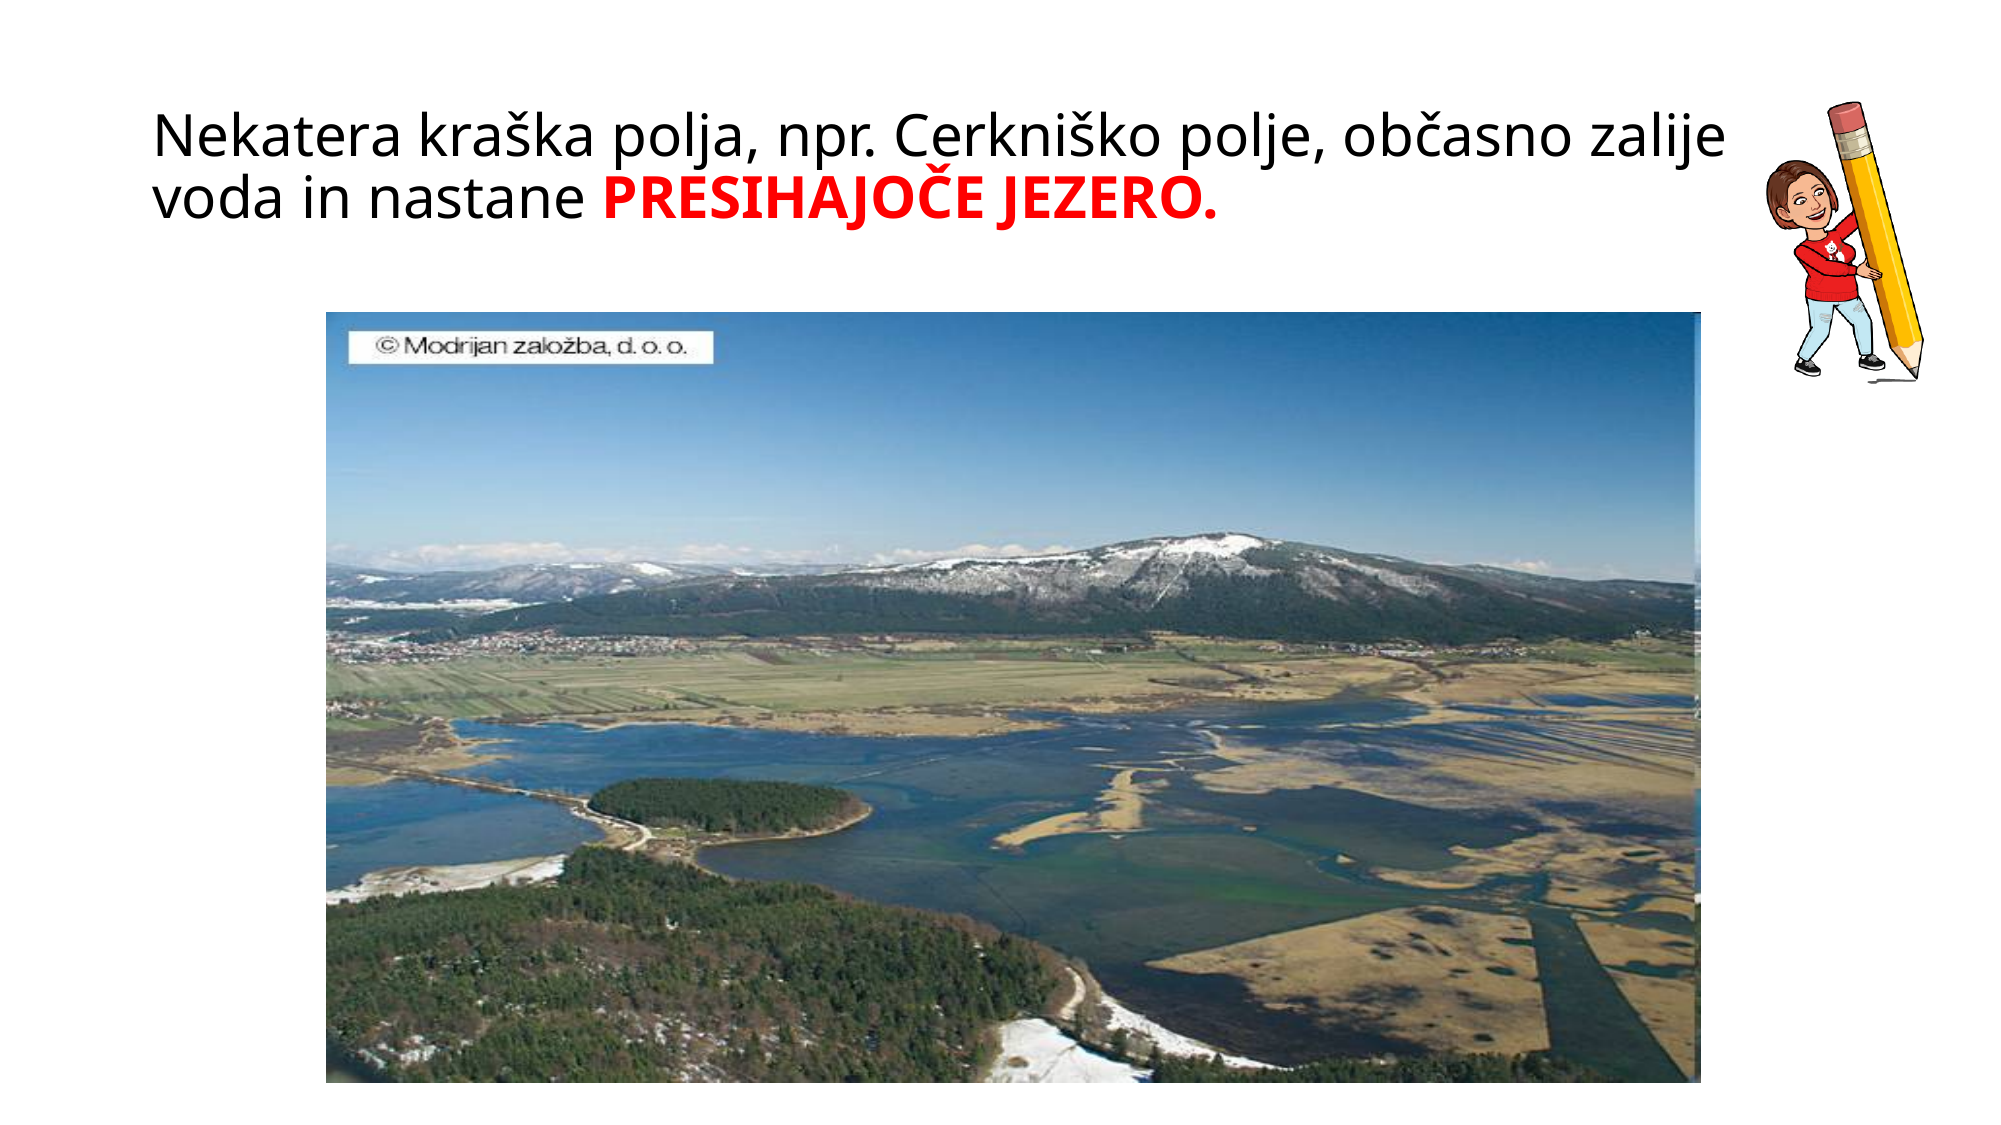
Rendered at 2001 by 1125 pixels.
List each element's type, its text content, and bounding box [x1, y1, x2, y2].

picture [1698, 93, 1996, 390]
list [326, 312, 1701, 1083]
title Nekatera kraška polja, npr. Cerkniško polje, občasno zalije voda in nastane PRESIHAJOČE JEZERO. [137, 59, 1863, 278]
